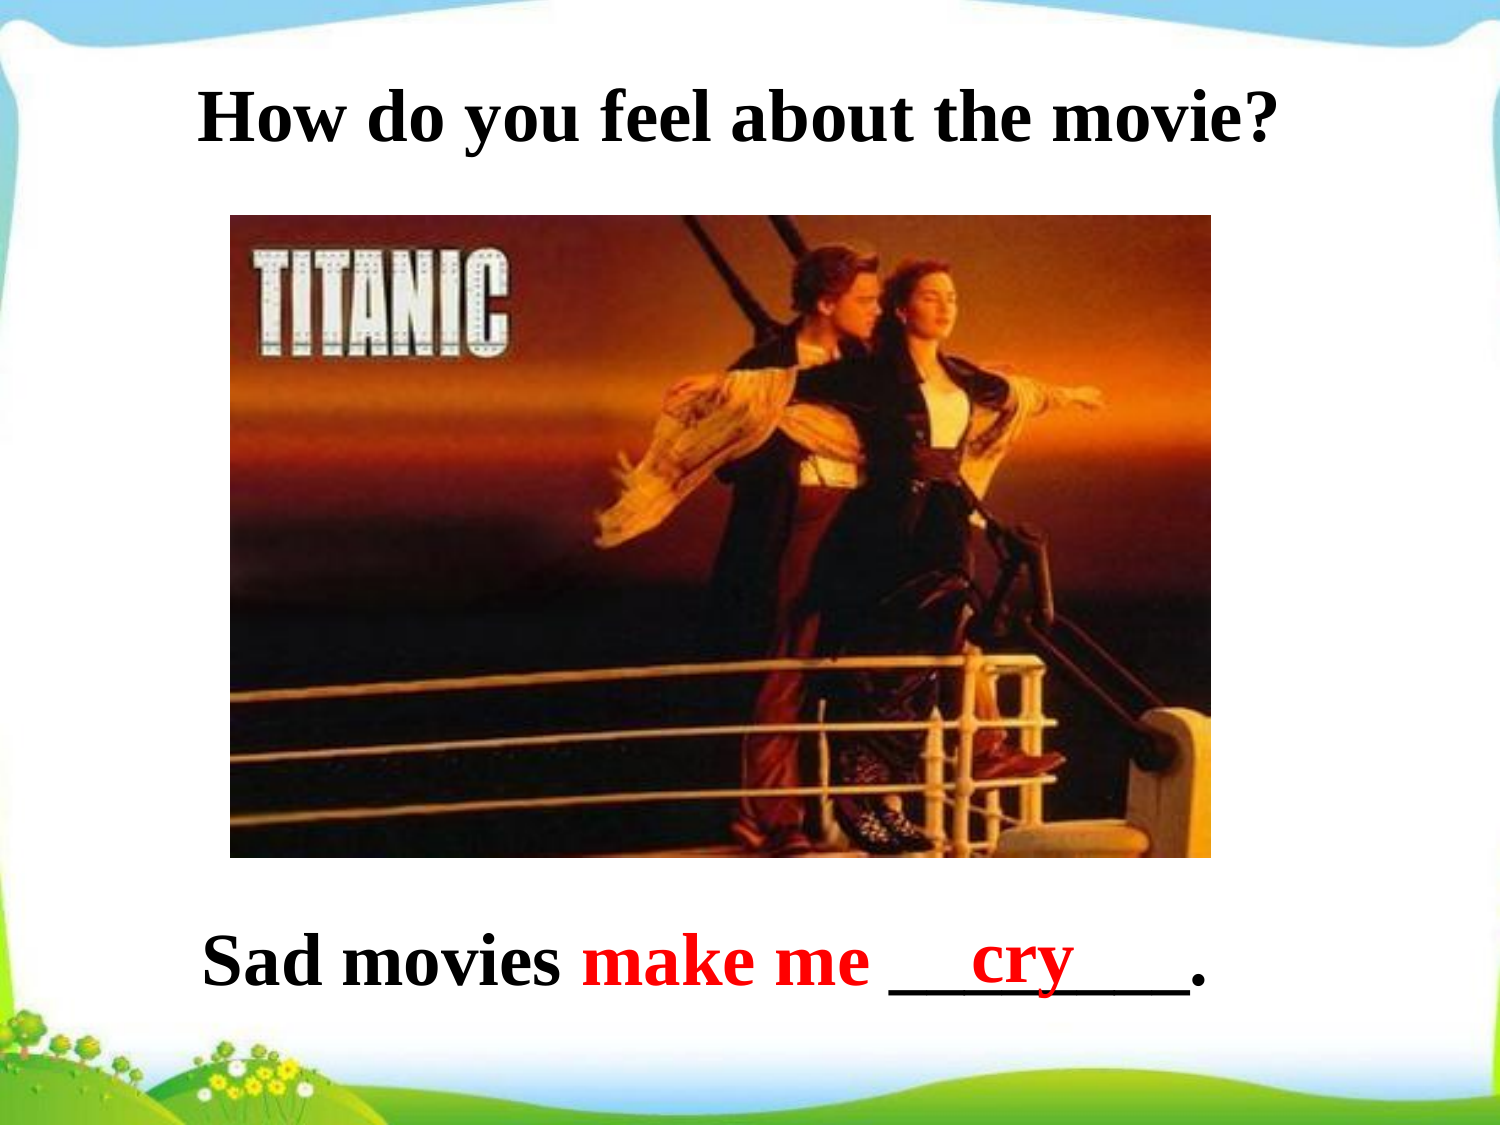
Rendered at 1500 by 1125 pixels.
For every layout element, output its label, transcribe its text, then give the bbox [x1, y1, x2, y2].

text_box How do you feel about the movie? [183, 58, 1329, 197]
picture [0, 0, 1500, 1125]
text_box Sad movies make me ________. [187, 902, 1376, 1008]
text_box cry [956, 899, 1117, 1005]
